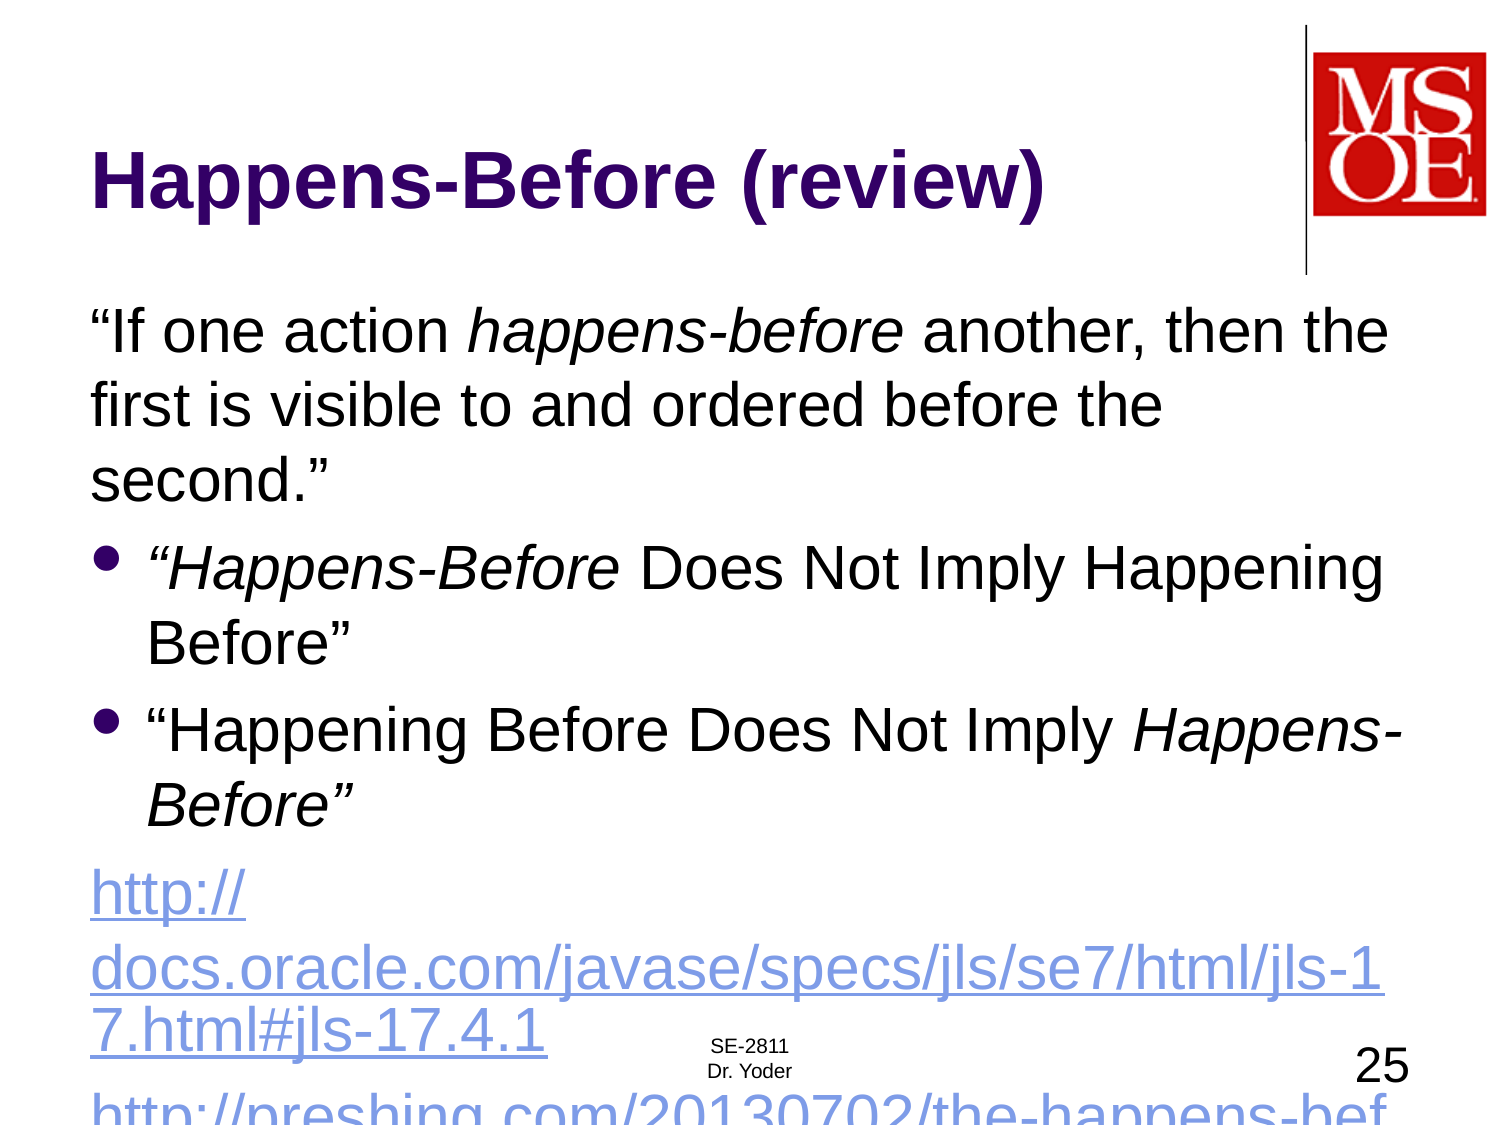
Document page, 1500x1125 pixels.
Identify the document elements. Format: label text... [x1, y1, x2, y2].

footer SE-2811 Dr. Yoder [512, 1024, 988, 1101]
list “If one action happens-before another, then the first is visible to and ordered before the second.” “Happens-Before Does Not Imply Happening Before” “Happening Before Does Not Imply Happens-Before” http://docs.oracle.com/javase/specs/jls/se7/html/jls-17.html#jls-17.4.1 http://preshing.com/20130702/the-happens-before-relation/ [74, 281, 1426, 1006]
slide_number 25 [1074, 1024, 1426, 1101]
title Happens-Before (review) [74, 19, 1313, 233]
picture [1313, 37, 1488, 232]
